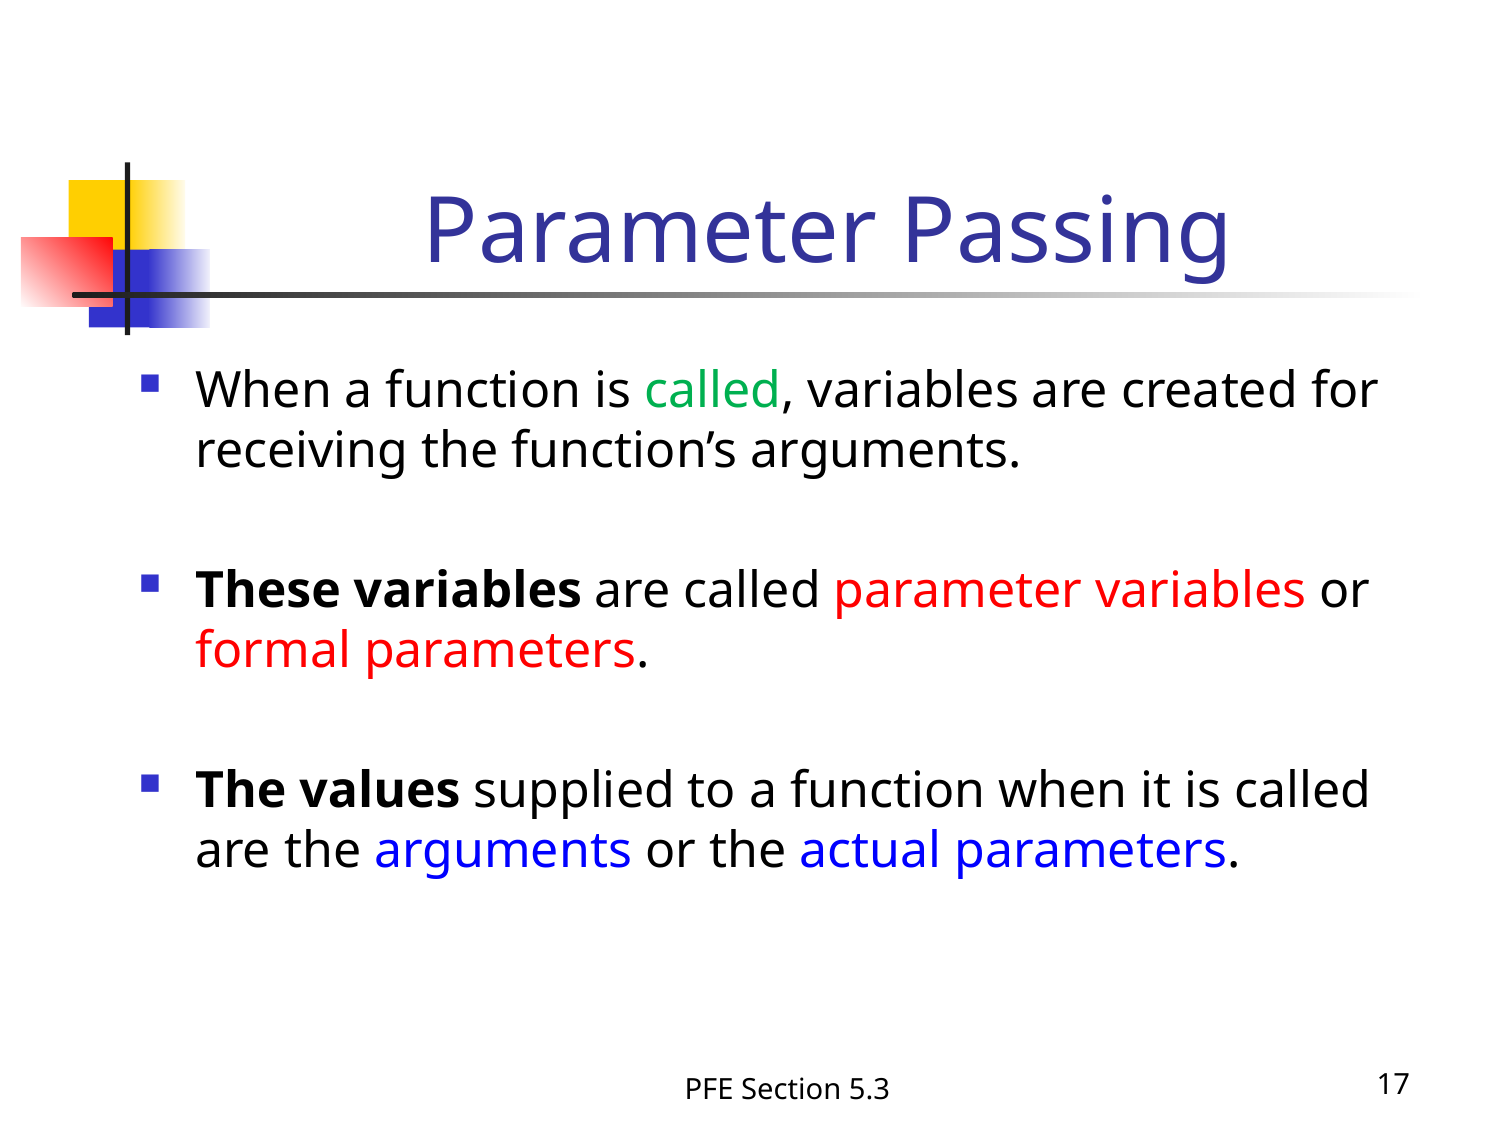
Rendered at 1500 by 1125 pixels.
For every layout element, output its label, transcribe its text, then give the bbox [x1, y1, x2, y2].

list When a function is called, variables are created for receiving the function’s arguments. These variables are called parameter variables or formal parameters. The values supplied to a function when it is called are the arguments or the actual parameters. [123, 349, 1399, 929]
text_box 17 [1112, 1037, 1425, 1113]
text_box PFE Section 5.3 [549, 1037, 1025, 1113]
title Parameter Passing [188, 101, 1468, 289]
